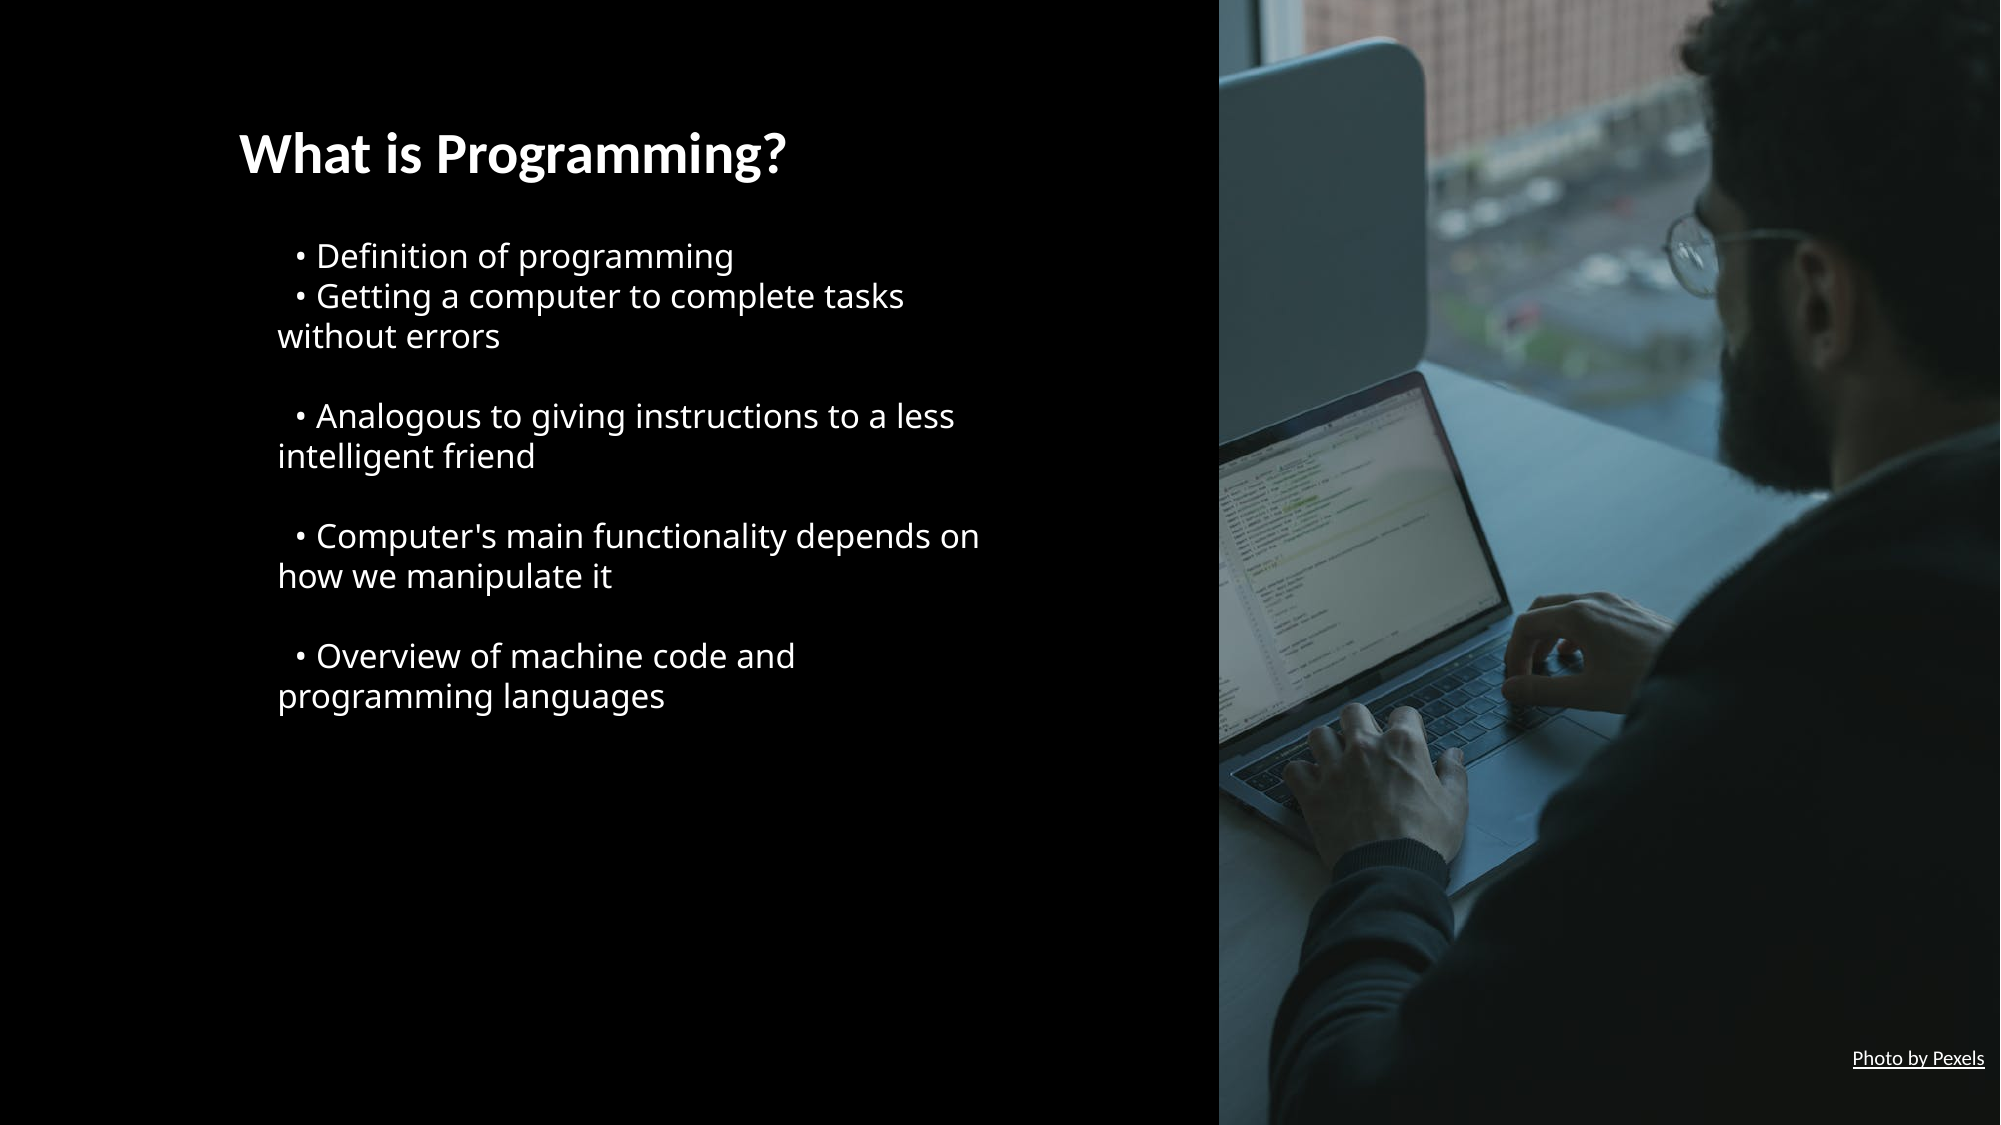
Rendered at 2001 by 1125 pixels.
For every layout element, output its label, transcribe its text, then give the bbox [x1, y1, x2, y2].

text_box What is Programming? [225, 112, 1219, 188]
text_box • Getting a computer to complete tasks without errors [262, 277, 1013, 353]
picture [1219, 0, 2000, 1125]
text_box • Definition of programming [262, 217, 1013, 277]
text_box • Overview of machine code and programming languages [262, 637, 1013, 713]
text_box • Analogous to giving instructions to a less intelligent friend [262, 397, 1013, 473]
text_box • Computer's main functionality depends on how we manipulate it [262, 517, 1013, 593]
